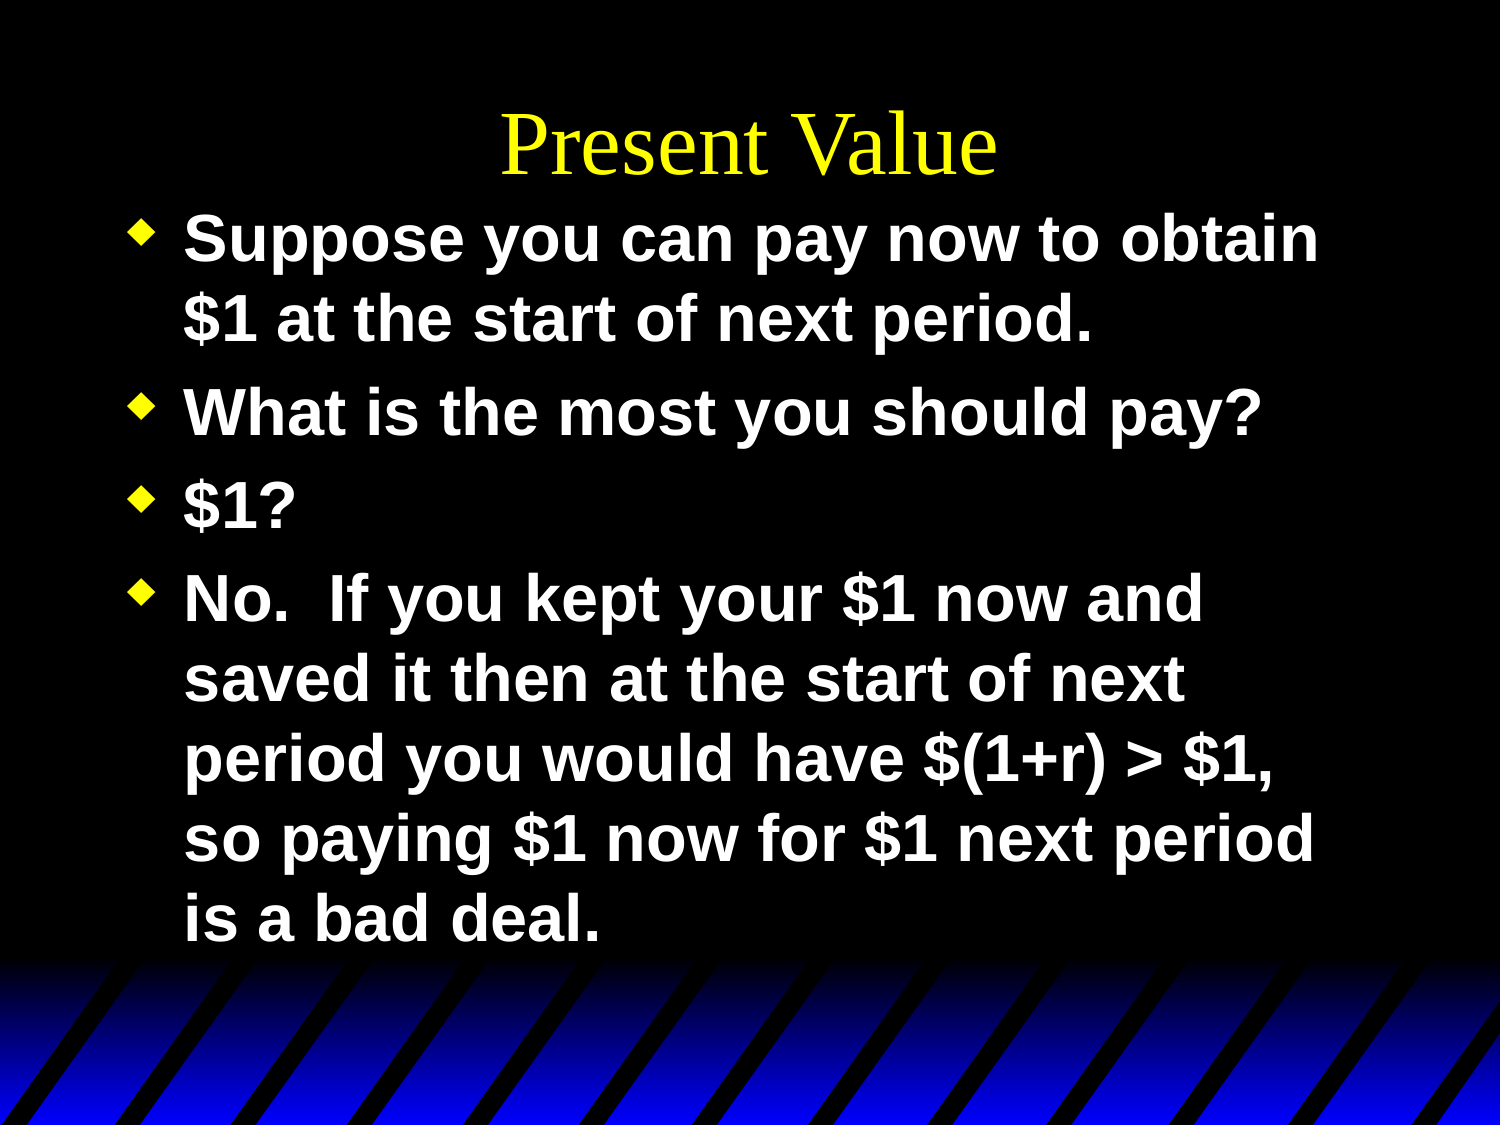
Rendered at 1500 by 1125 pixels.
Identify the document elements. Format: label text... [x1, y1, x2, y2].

title Present Value [0, 37, 1500, 238]
list Suppose you can pay now to obtain $1 at the start of next period. What is the most you should pay? $1? No. If you kept your $1 now and saved it then at the start of next period you would have $(1+r) > $1, so paying $1 now for $1 next period is a bad deal. [112, 187, 1388, 985]
